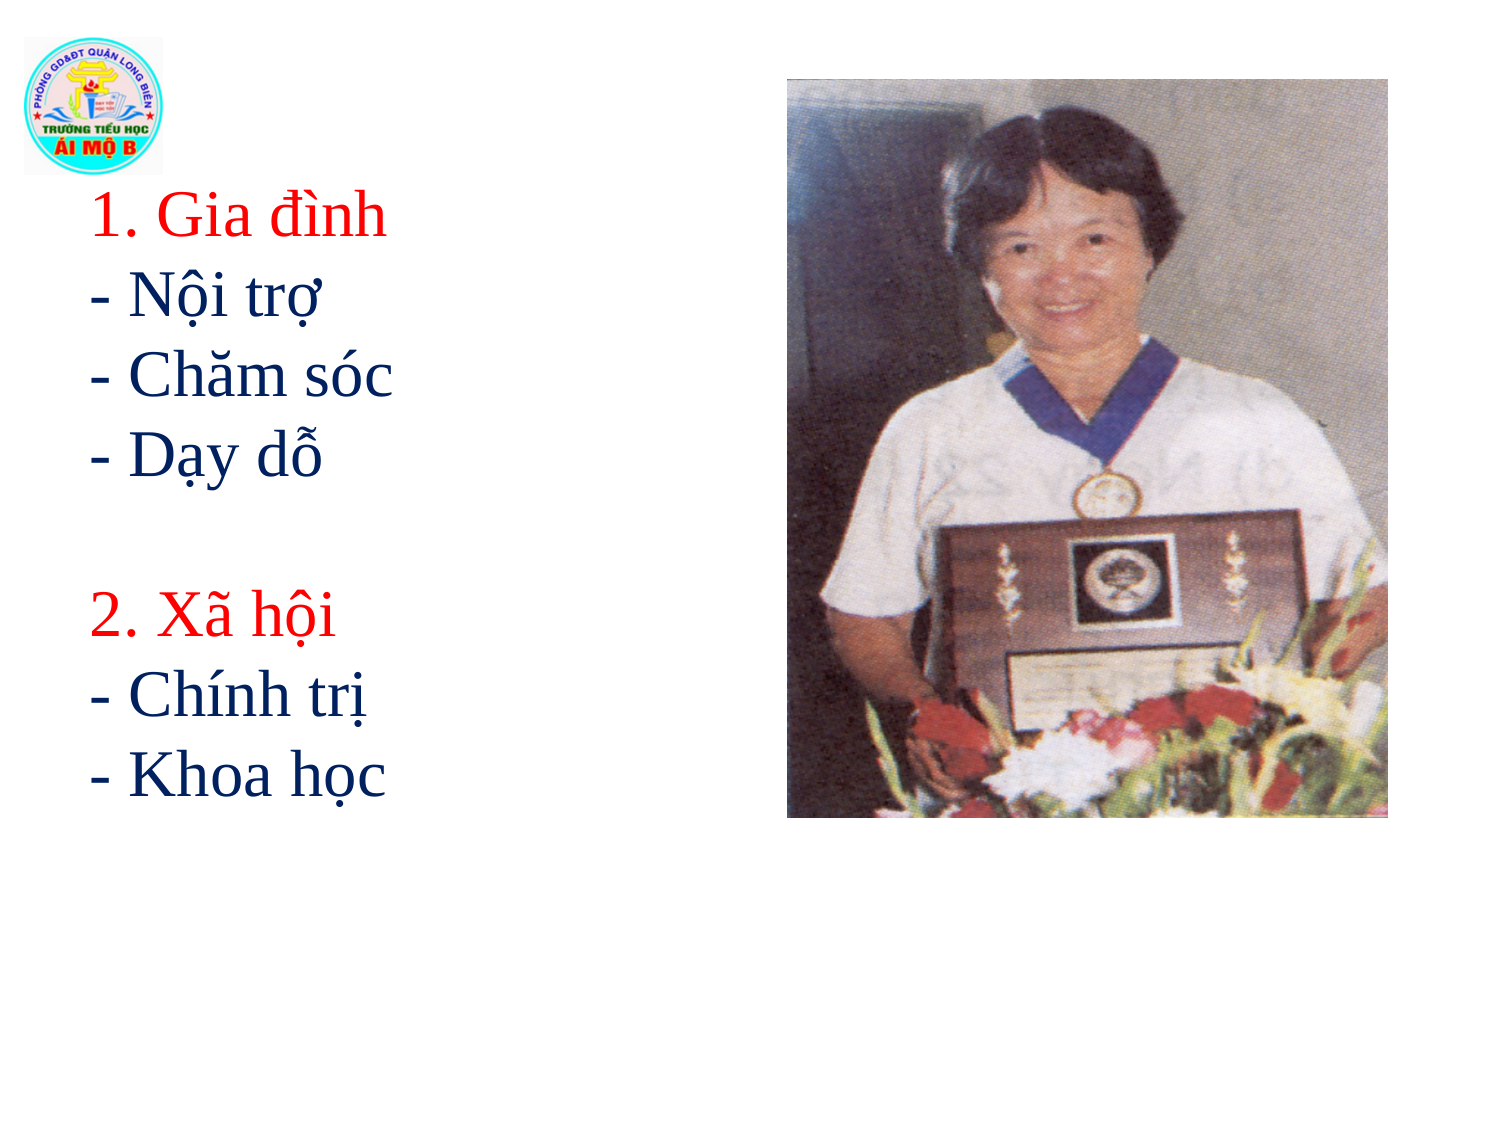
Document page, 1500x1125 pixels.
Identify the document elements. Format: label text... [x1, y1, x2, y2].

text_box 1. Gia đình - Nội trợ - Chăm sóc - Dạy dỗ 2. Xã hội - Chính trị - Khoa học [75, 162, 638, 817]
picture [787, 79, 1388, 818]
picture [24, 37, 163, 176]
